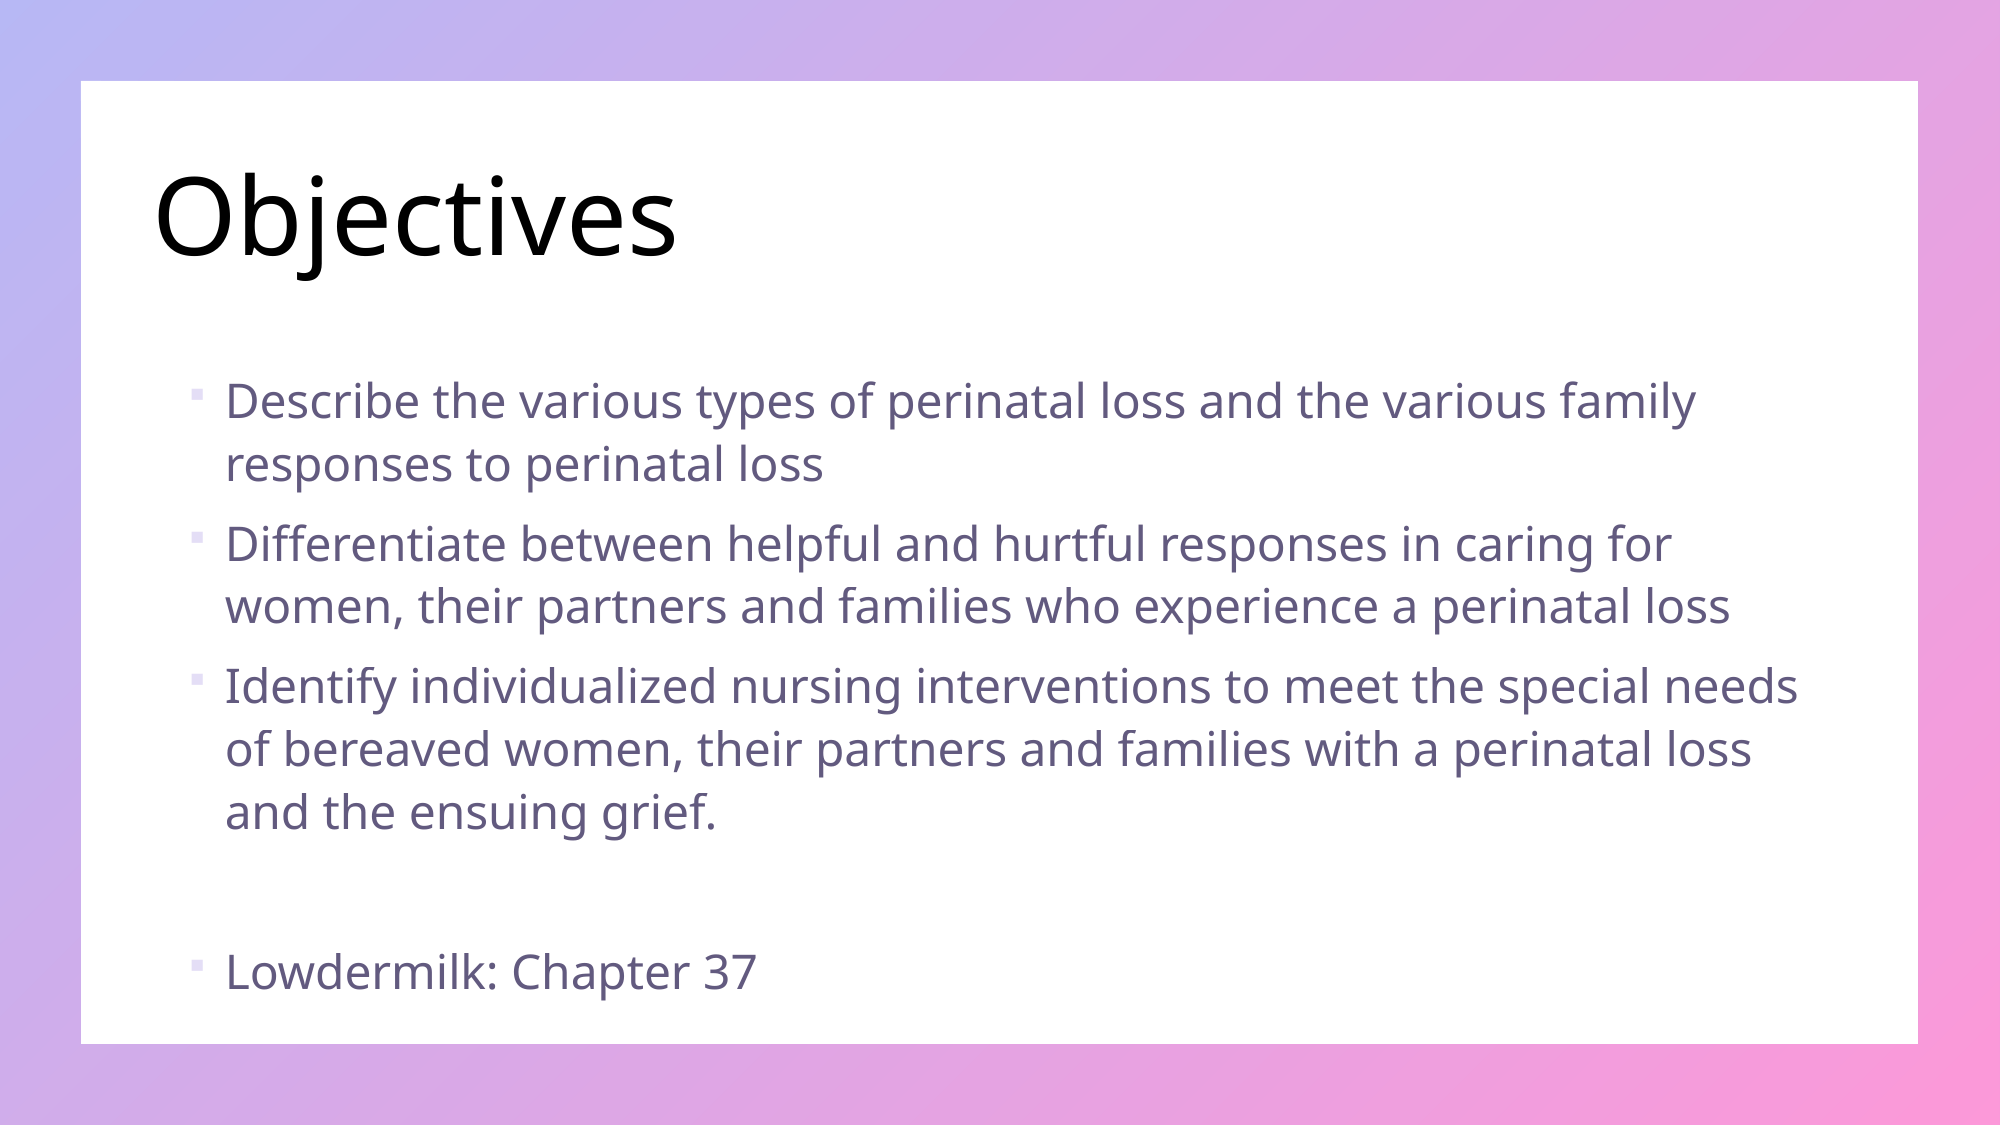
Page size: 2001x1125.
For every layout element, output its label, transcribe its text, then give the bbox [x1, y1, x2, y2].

list Describe the various types of perinatal loss and the various family responses to perinatal loss Differentiate between helpful and hurtful responses in caring for women, their partners and families who experience a perinatal loss Identify individualized nursing interventions to meet the special needs of bereaved women, their partners and families with a perinatal loss and the ensuing grief. Lowdermilk: Chapter 37 [137, 357, 1863, 1014]
title Objectives [137, 111, 1863, 330]
